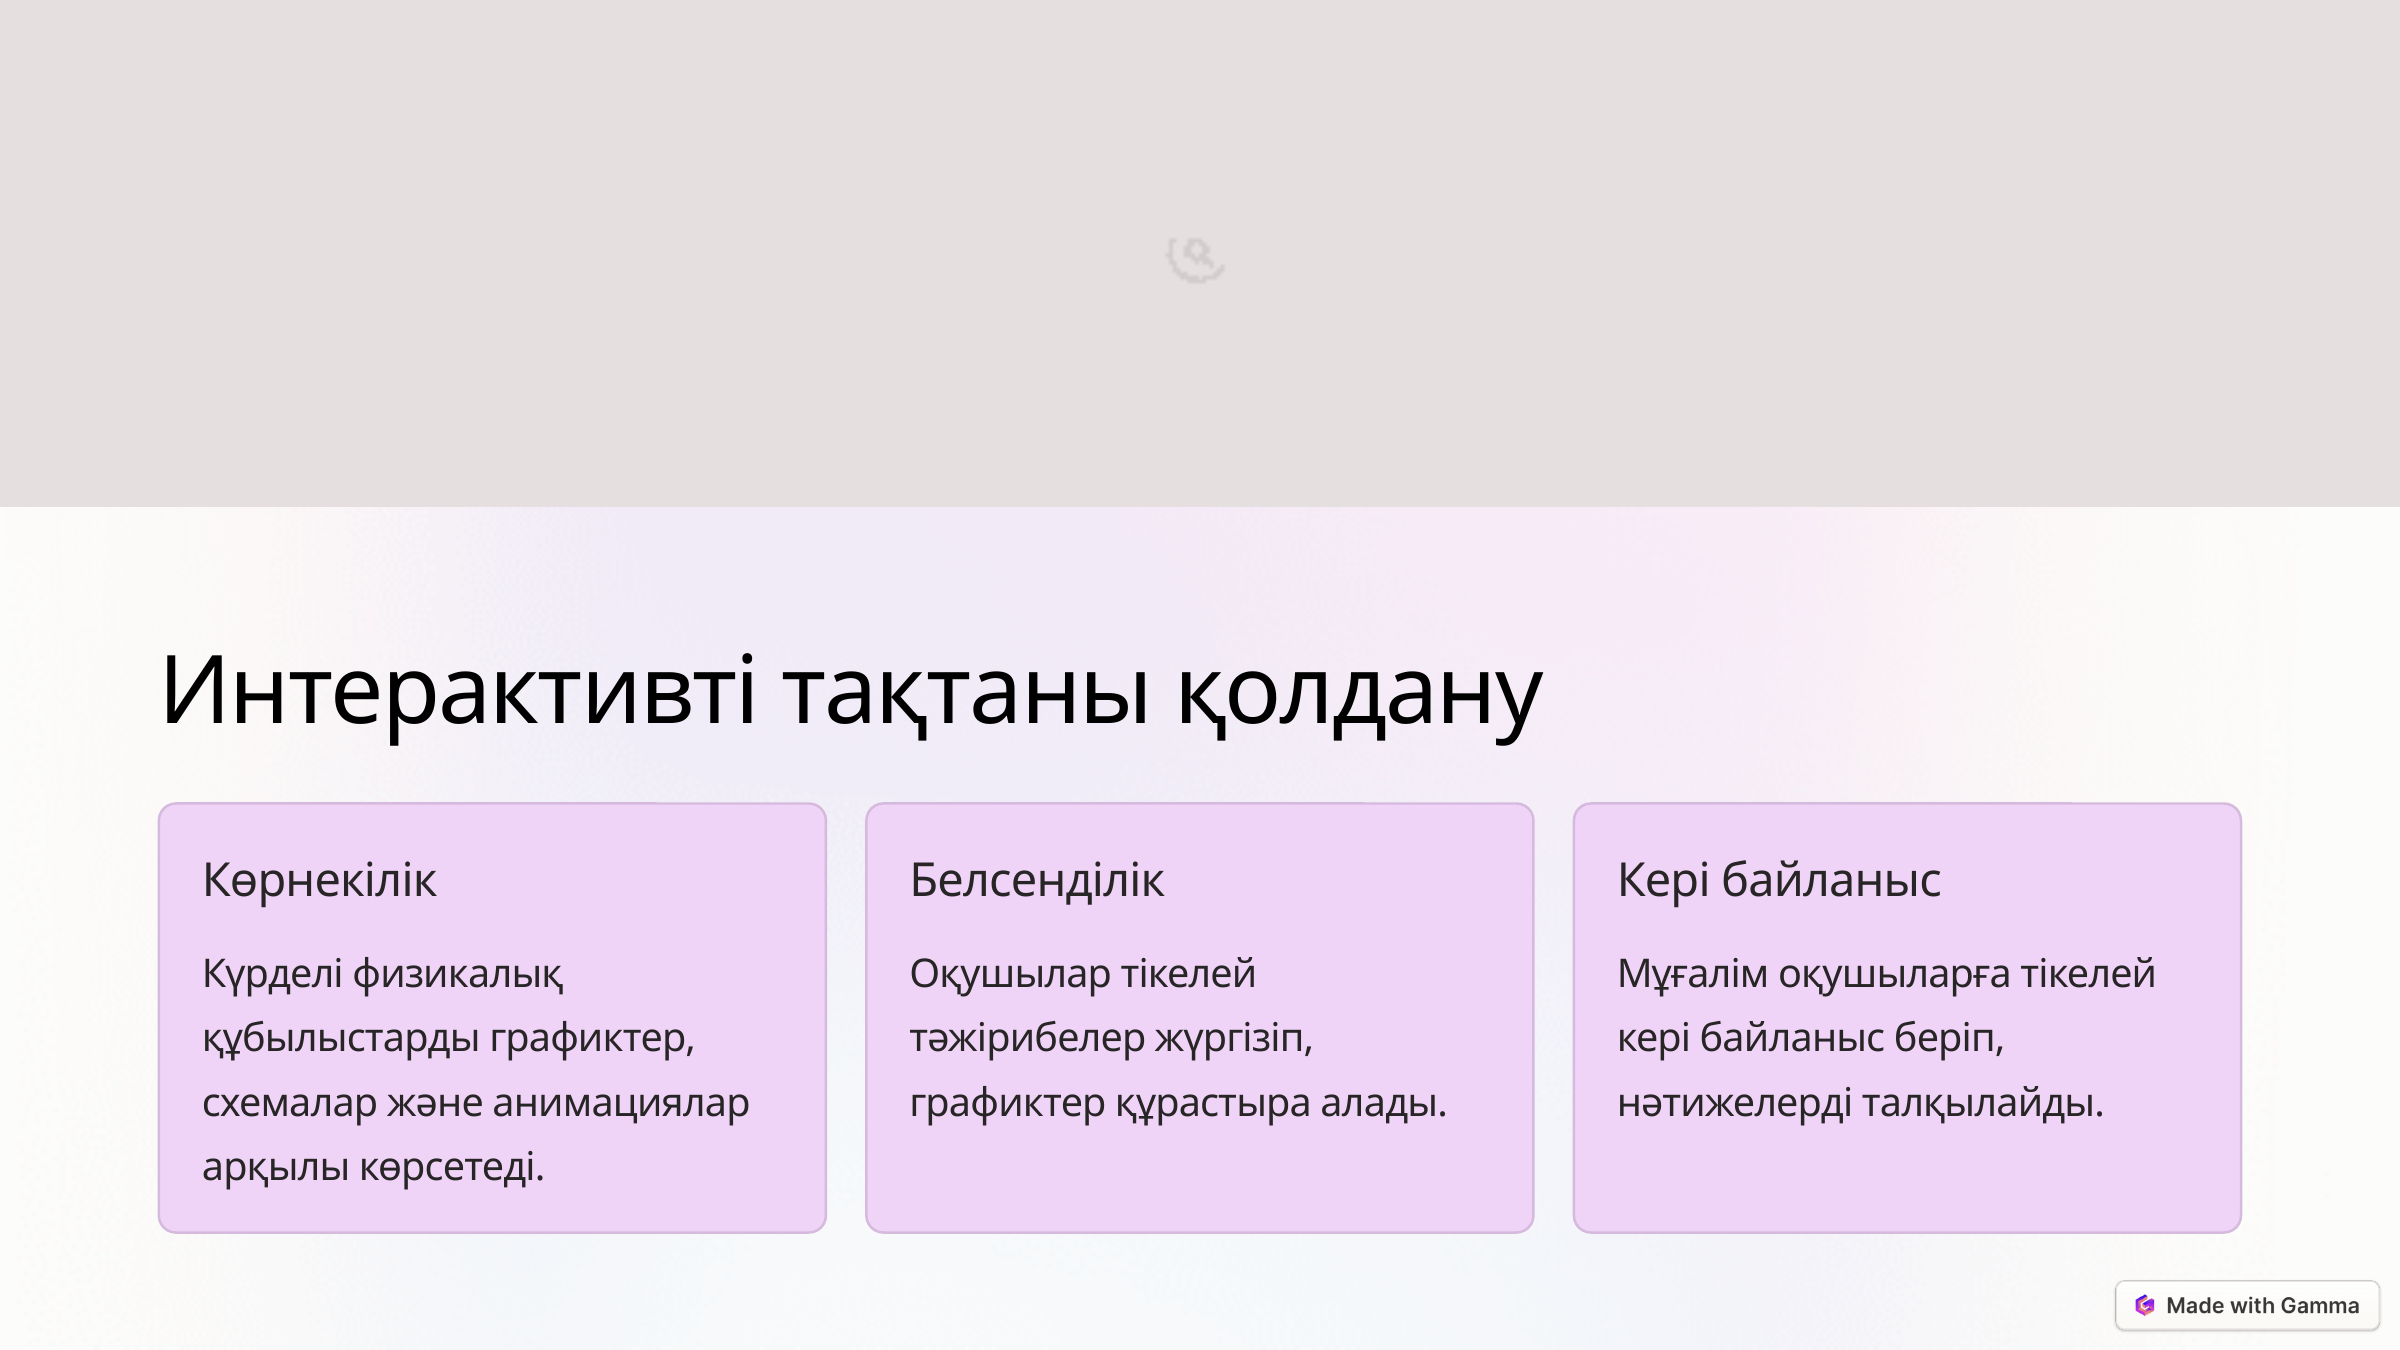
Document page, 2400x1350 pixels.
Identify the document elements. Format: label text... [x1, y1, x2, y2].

text_box [1573, 803, 2242, 1233]
text_box Көрнекілік [201, 846, 679, 907]
text_box [866, 803, 1534, 1233]
text_box [158, 803, 826, 1233]
text_box Оқушылар тікелей тәжірибелер жүргізіп, графиктер құрастыра алады. [909, 930, 1491, 1125]
text_box Интерактивті тақтаны қолдану [158, 623, 1555, 743]
text_box Белсенділік [909, 846, 1386, 907]
picture [0, 0, 2400, 507]
text_box Мұғалім оқушыларға тікелей кері байланыс беріп, нәтижелерді талқылайды. [1616, 930, 2198, 1125]
text_box Кері байланыс [1616, 846, 2094, 907]
picture [2106, 1271, 2389, 1339]
text_box Күрделі физикалық құбылыстарды графиктер, схемалар және анимациялар арқылы көрсетеді. [201, 930, 783, 1190]
